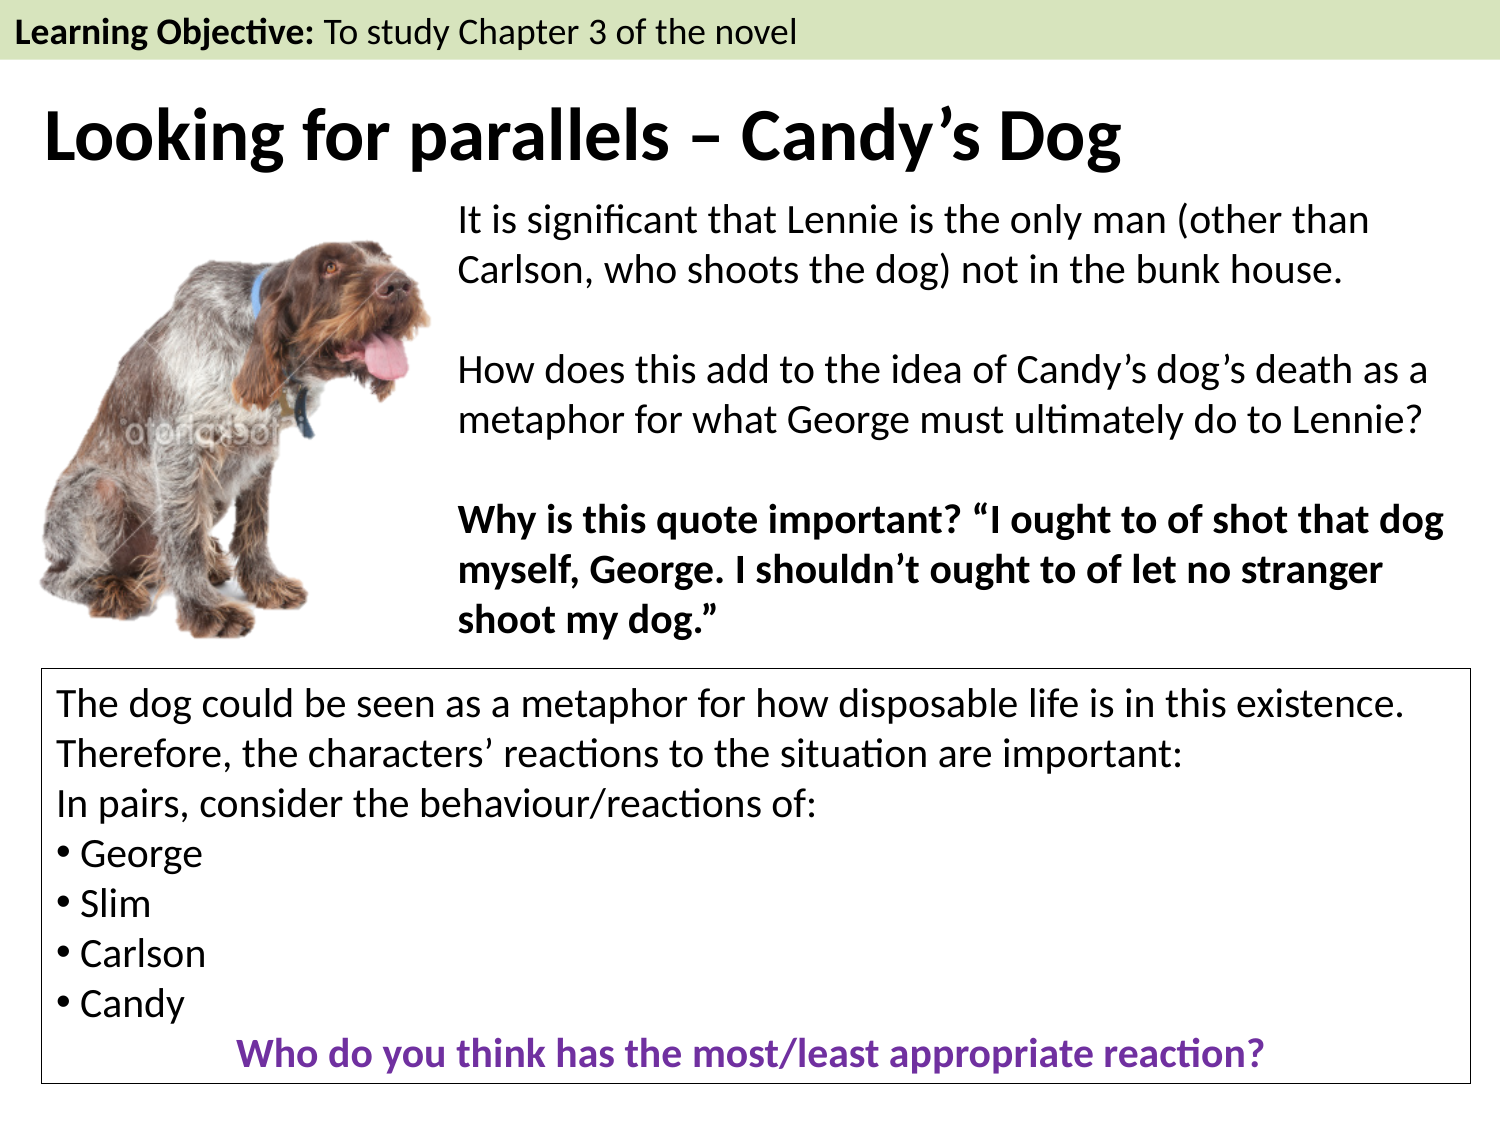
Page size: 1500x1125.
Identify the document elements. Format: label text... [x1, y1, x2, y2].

text_box It is significant that Lennie is the only man (other than Carlson, who shoots the dog) not in the bunk house. How does this add to the idea of Candy’s dog’s death as a metaphor for what George must ultimately do to Lennie? Why is this quote important? “I ought to of shot that dog myself, George. I shouldn’t ought to of let no stranger shoot my dog.” [459, 184, 1471, 650]
text_box Looking for parallels – Candy’s Dog [29, 78, 1471, 183]
text_box Learning Objective: To study Chapter 3 of the novel [0, 0, 1500, 60]
picture [16, 172, 455, 690]
text_box The dog could be seen as a metaphor for how disposable life is in this existence. Therefore, the characters’ reactions to the situation are important: In pairs, consider the behaviour/reactions of: George Slim Carlson Candy Who do you think has the most/least appropriate reaction? [41, 668, 1471, 1084]
